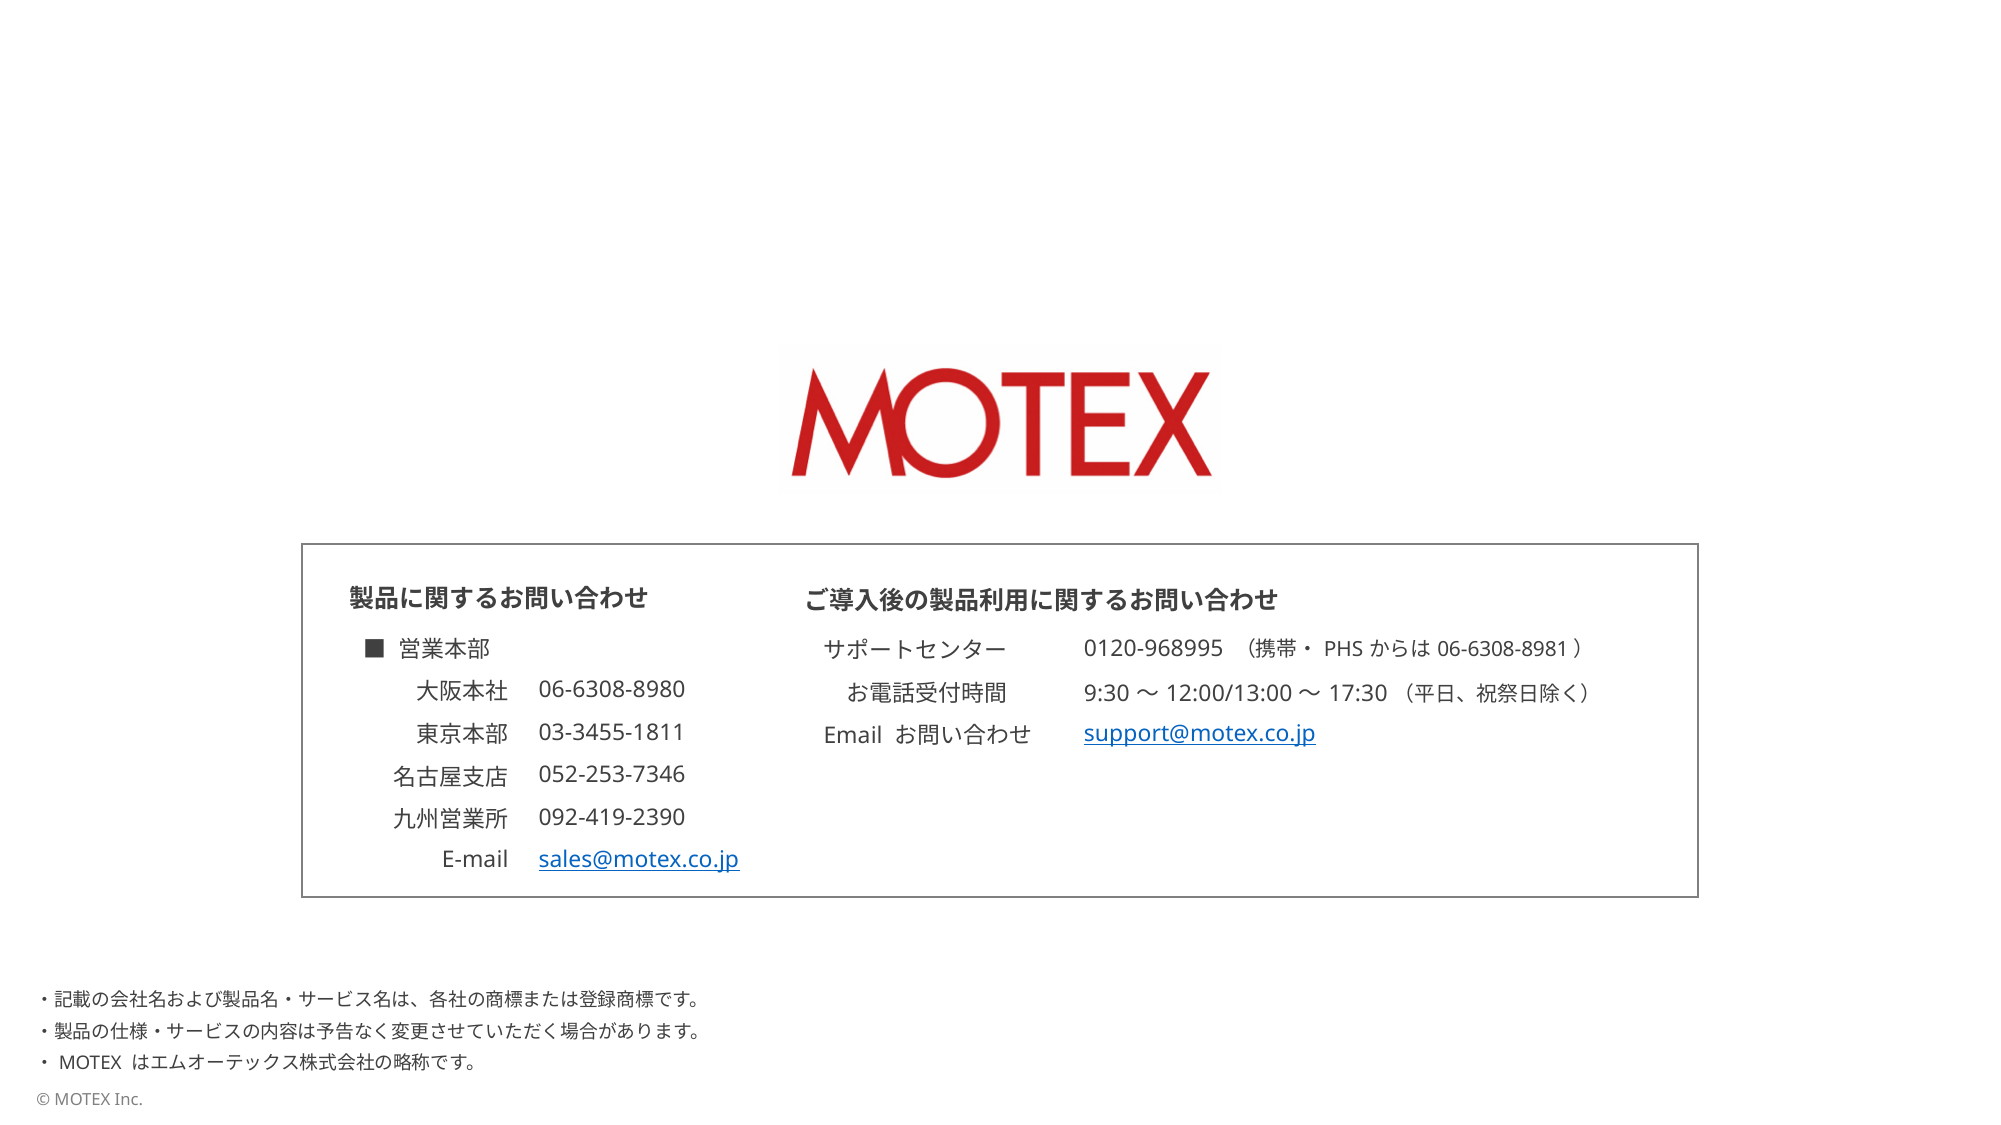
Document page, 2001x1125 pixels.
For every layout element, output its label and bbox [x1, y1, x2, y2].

picture [779, 345, 1221, 494]
